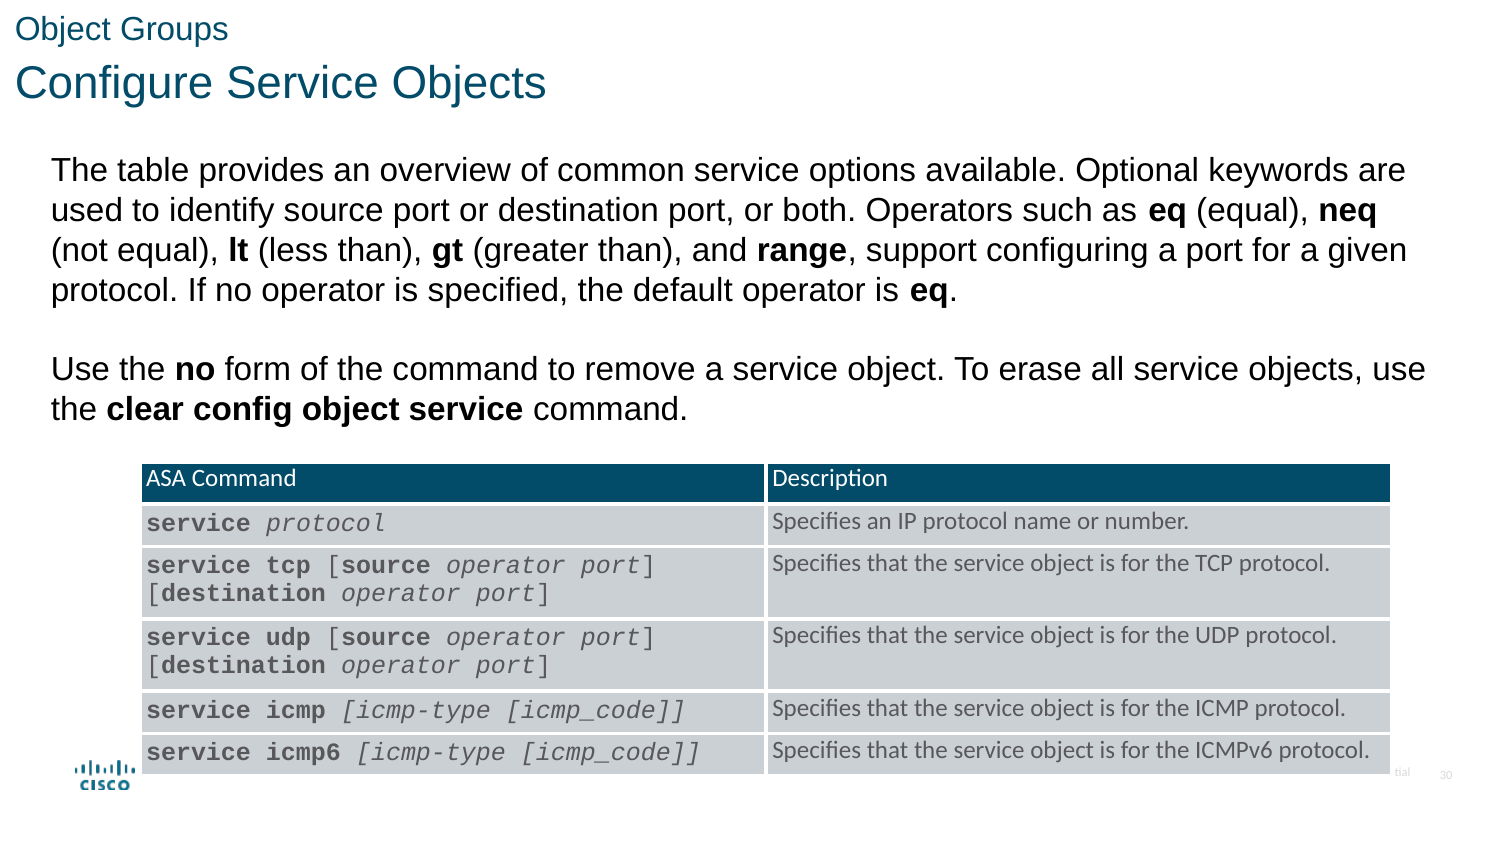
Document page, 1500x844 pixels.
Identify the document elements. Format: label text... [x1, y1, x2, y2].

table_header Description [768, 464, 1390, 502]
list Object Groups [0, 0, 1500, 45]
table_cell Specifies that the service object is for the TCP protocol. [768, 548, 1390, 617]
list Configure Service Objects [0, 45, 1500, 195]
table_header ASA Command [142, 464, 764, 502]
text_box The table provides an overview of common service options available. Optional keywords are used to identify source port or destination port, or both. Operators such as eq (equal), neq (not equal), lt (less than), gt (greater than), and range, support configuring a port for a given protocol. If no operator is specified, the default operator is eq. Use the no form of the command to remove a service object. To erase all service objects, use the clear config object service command. [36, 140, 1458, 435]
table_cell service icmp [icmp-type [icmp_code]] [142, 693, 764, 732]
table_cell service tcp [source operator port] [destination operator port] [142, 548, 764, 617]
table_cell Specifies that the service object is for the ICMPv6 protocol. [768, 735, 1390, 774]
table_cell Specifies that the service object is for the ICMP protocol. [768, 693, 1390, 732]
table_cell Specifies an IP protocol name or number. [768, 506, 1390, 545]
table_cell Specifies that the service object is for the UDP protocol. [768, 621, 1390, 689]
table_cell service icmp6 [icmp-type [icmp_code]] [142, 735, 764, 774]
picture [75, 759, 135, 790]
slide_number 30 [1425, 759, 1500, 797]
table_cell service udp [source operator port] [destination operator port] [142, 621, 764, 689]
table_cell service protocol [142, 506, 764, 545]
